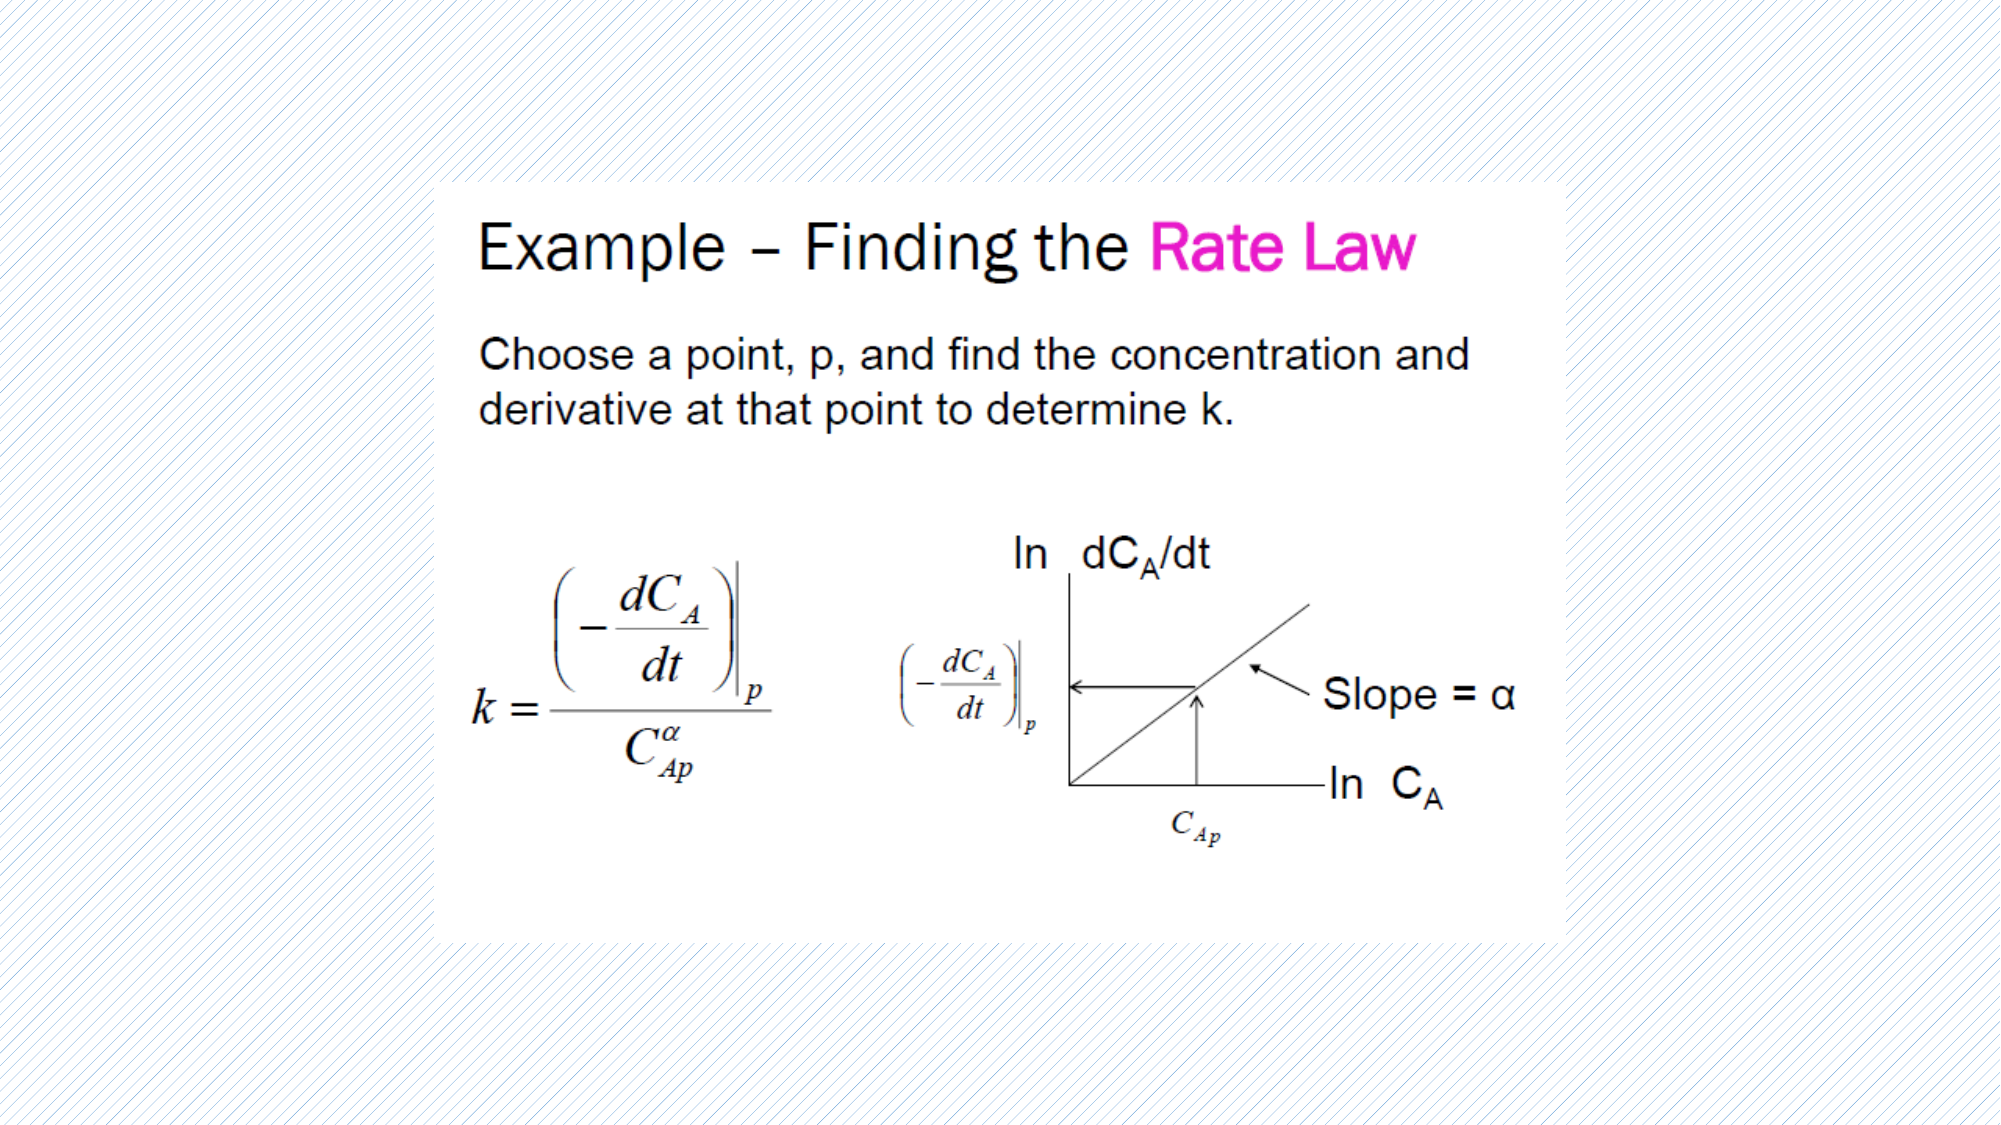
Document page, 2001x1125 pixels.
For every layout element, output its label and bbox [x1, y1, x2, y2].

picture [434, 182, 1566, 943]
